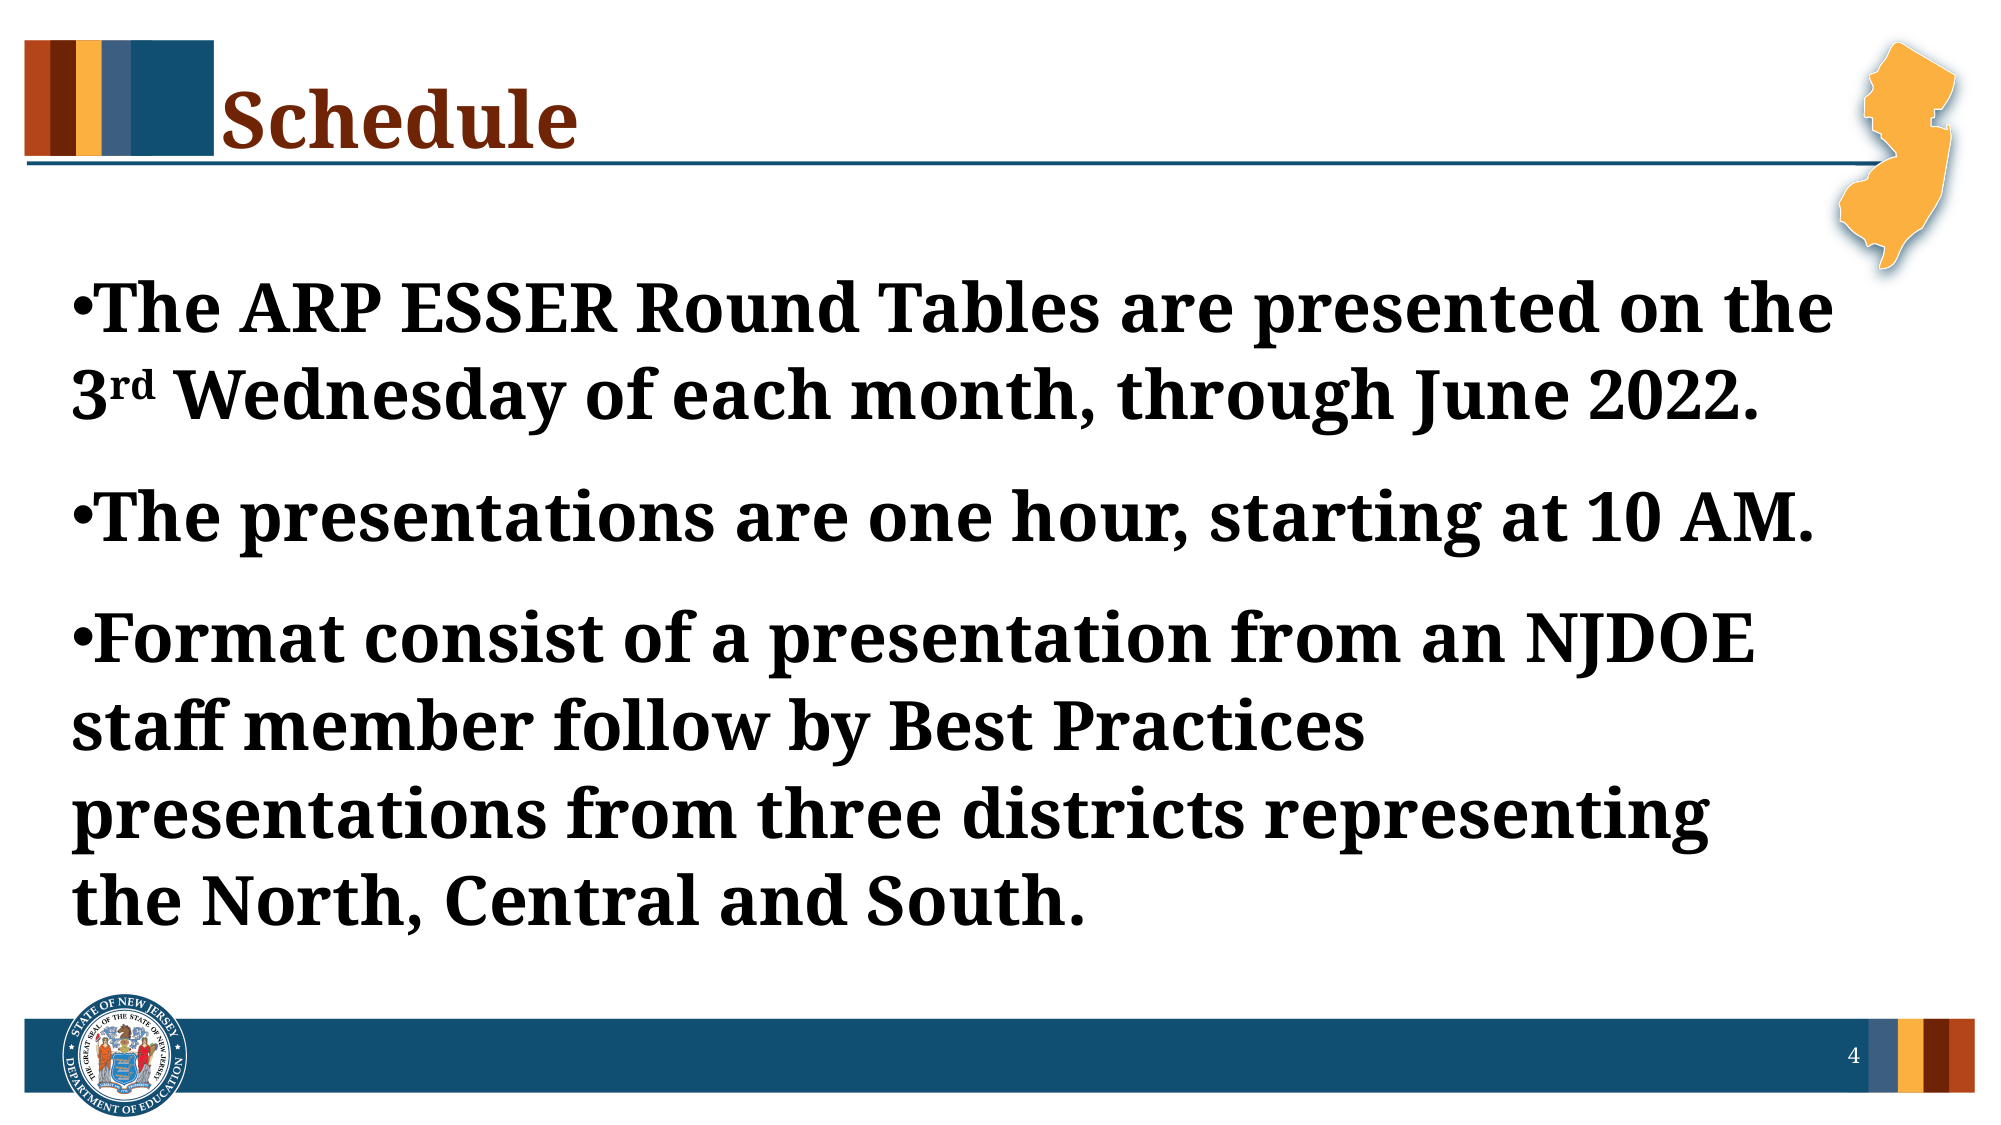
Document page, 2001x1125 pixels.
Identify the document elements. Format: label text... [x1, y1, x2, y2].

title Schedule [206, 62, 1863, 185]
list The ARP ESSER Round Tables are presented on the 3rd Wednesday of each month, through June 2022. The presentations are one hour, starting at 10 AM. Format consist of a presentation from an NJDOE staff member follow by Best Practices presentations from three districts representing the North, Central and South. [56, 250, 1977, 990]
slide_number 4 [1425, 1026, 1876, 1087]
picture [24, 26, 1976, 295]
picture [24, 992, 1975, 1119]
